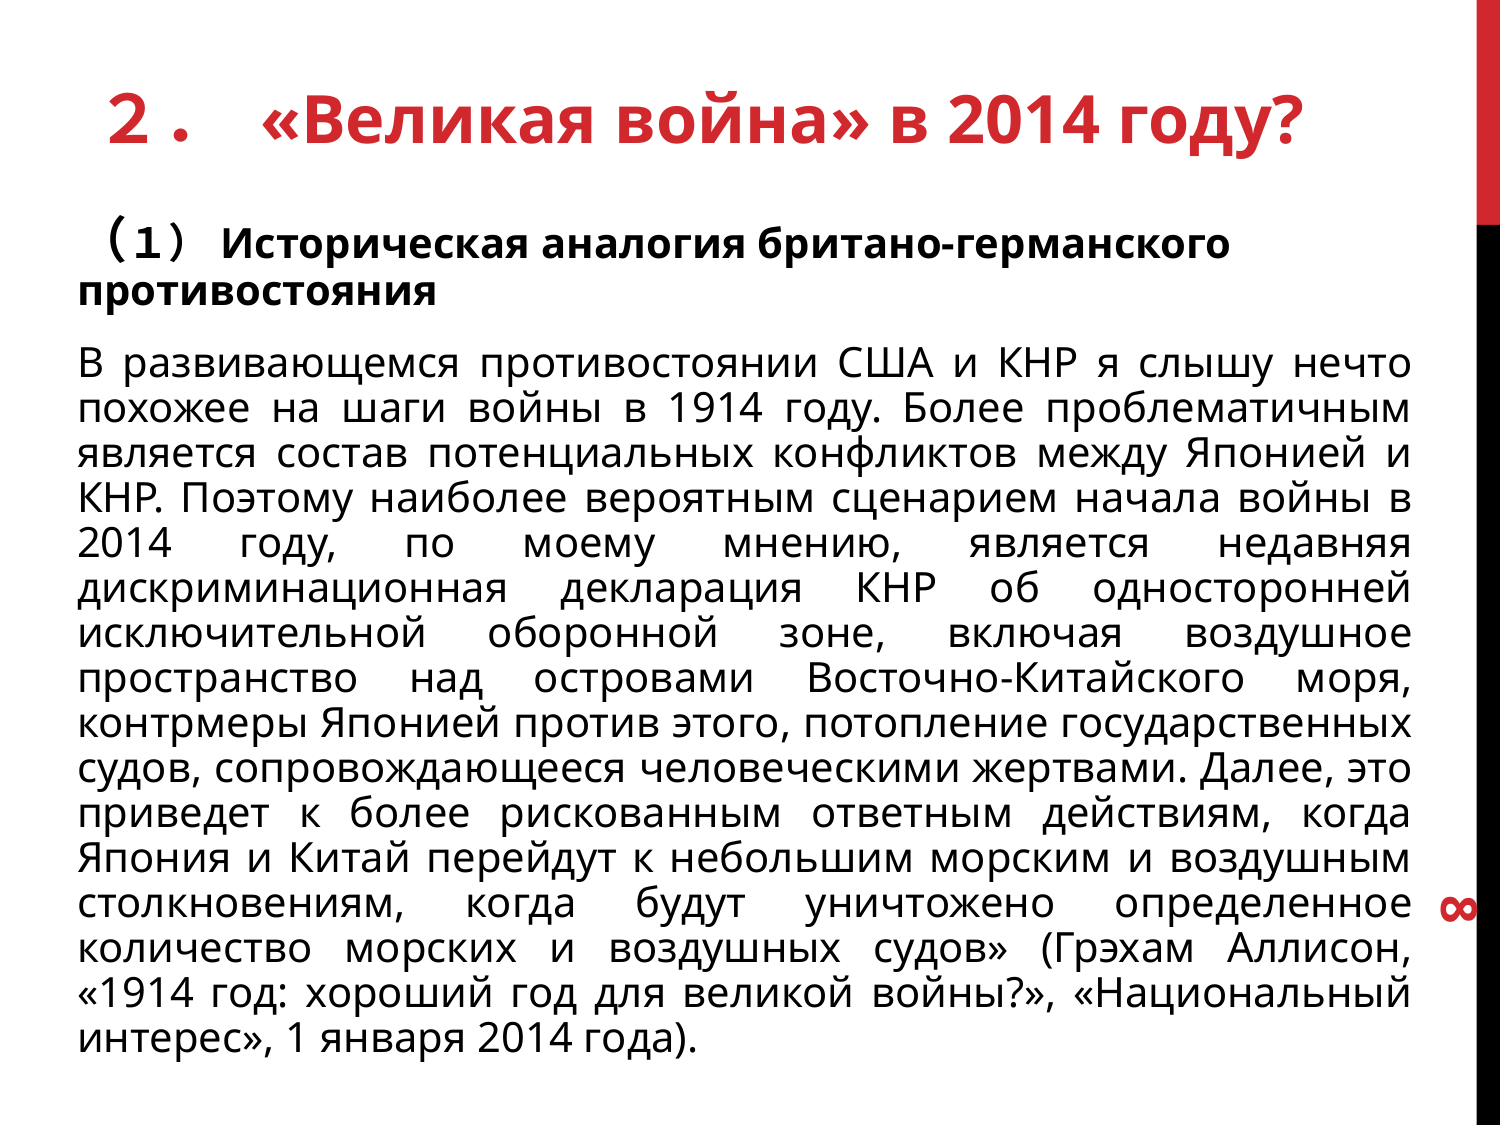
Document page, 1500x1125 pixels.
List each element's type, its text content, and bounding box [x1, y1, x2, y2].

text_box ２． «Великая война» в 2014 году? [62, 42, 1338, 164]
text_box （１）Историческая аналогия британо-германского противостояния В развивающемся противостоянии США и КНР я слышу нечто похожее на шаги войны в 1914 году. Более проблематичным является состав потенциальных конфликтов между Японией и КНР. Поэтому наиболее вероятным сценарием начала войны в 2014 году, по моему мнению, является недавняя дискриминационная декларация КНР об односторонней исключительной оборонной зоне, включая воздушное пространство над островами Восточно-Китайского моря, контрмеры Японией против этого, потопление государственных судов, сопровождающееся человеческими жертвами. Далее, это приведет к более рискованным ответным действиям, когда Япония и Китай перейдут к небольшим морским и воздушным столкновениям, когда будут уничтожено определенное количество морских и воздушных судов» (Грэхам Аллисон, «1914 год: хороший год для великой войны?», «Национальный интерес», 1 января 2014 года). [62, 207, 1428, 1047]
text_box 8 [1427, 887, 1488, 1104]
